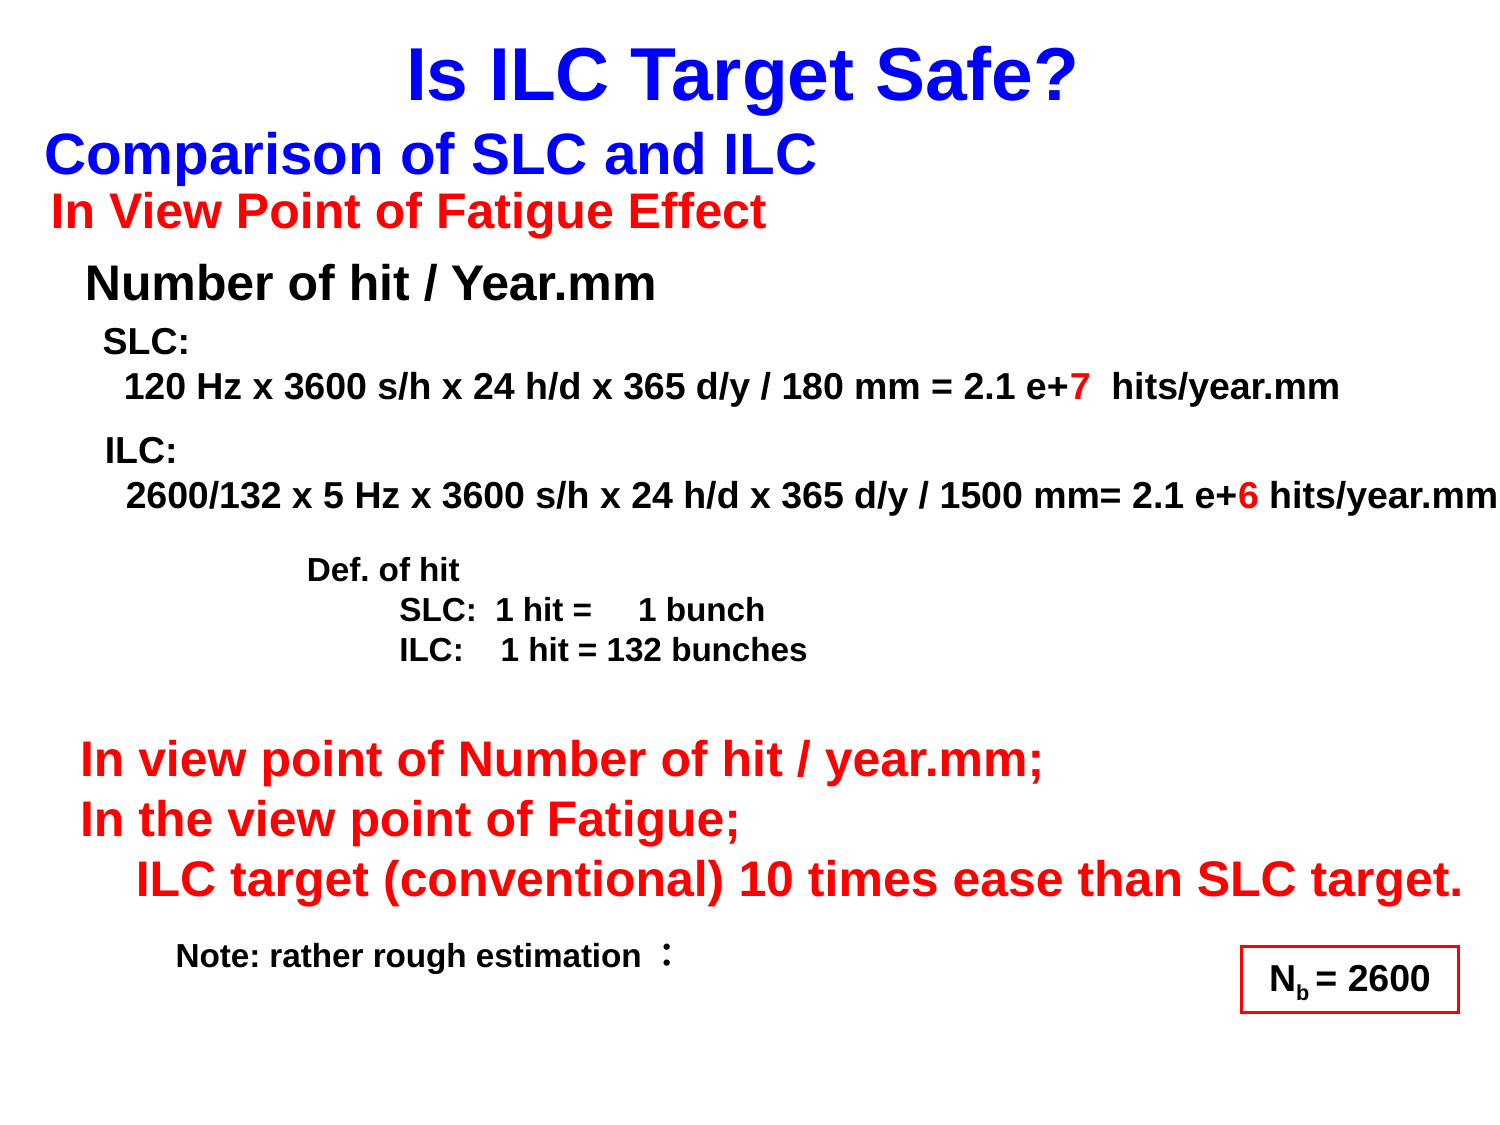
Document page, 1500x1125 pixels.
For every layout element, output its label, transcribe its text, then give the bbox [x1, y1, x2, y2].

text_box In View Point of Fatigue Effect [35, 171, 1332, 246]
text_box Comparison of SLC and ILC [29, 123, 1326, 194]
text_box Nb = 2600 [1241, 946, 1459, 1013]
text_box ILC: 2600/132 x 5 Hz x 3600 s/h x 24 h/d x 365 d/y / 1500 mm= 2.1 e+6 hits/year.mm [90, 418, 1500, 523]
text_box SLC: 120 Hz x 3600 s/h x 24 h/d x 365 d/y / 180 mm = 2.1 e+7 hits/year.mm [87, 309, 1500, 415]
text_box Def. of hit SLC: 1 hit = 1 bunch ILC: 1 hit = 132 bunches [292, 541, 1396, 676]
text_box Number of hit / Year.mm [70, 246, 672, 319]
text_box Is ILC Target Safe? [12, 18, 1474, 123]
text_box Note: rather rough estimation： [160, 927, 1500, 1022]
text_box In view point of Number of hit / year.mm; In the view point of Fatigue; ILC target (conventional) 10 times ease than SLC target. [65, 719, 1500, 914]
